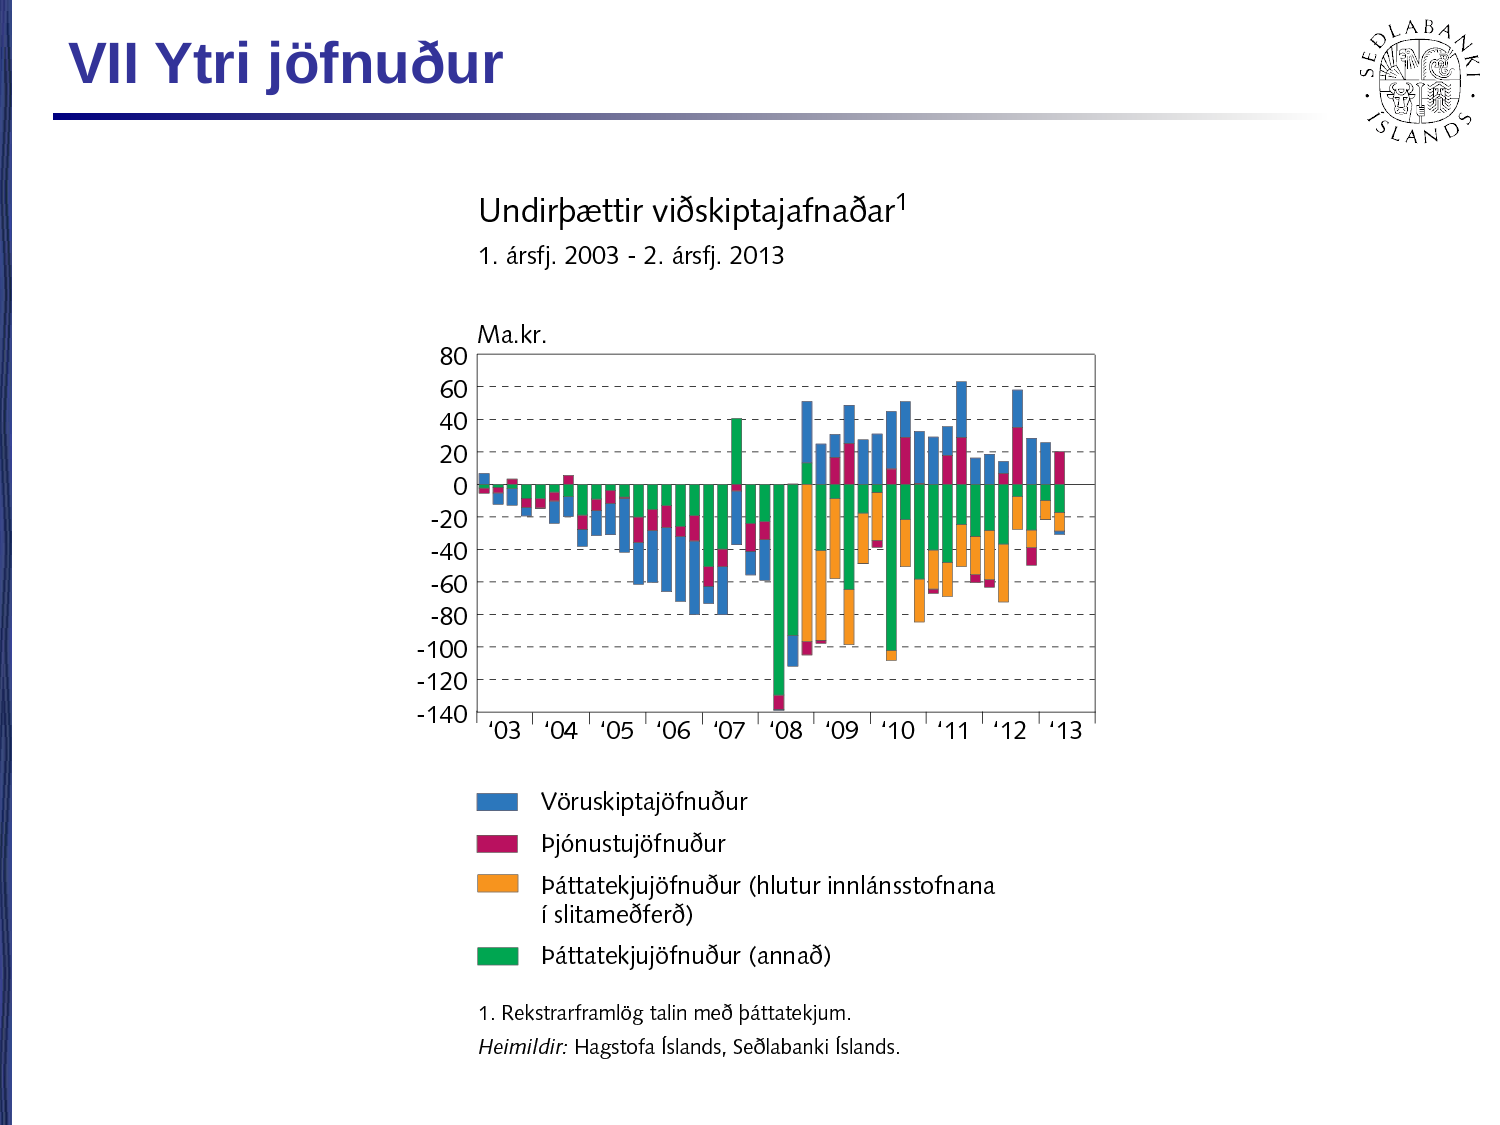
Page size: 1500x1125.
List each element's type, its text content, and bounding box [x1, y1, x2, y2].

picture [1357, 18, 1482, 149]
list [416, 148, 1096, 1059]
title VII Ytri jöfnuður [52, 10, 1330, 111]
picture [0, 0, 12, 1125]
